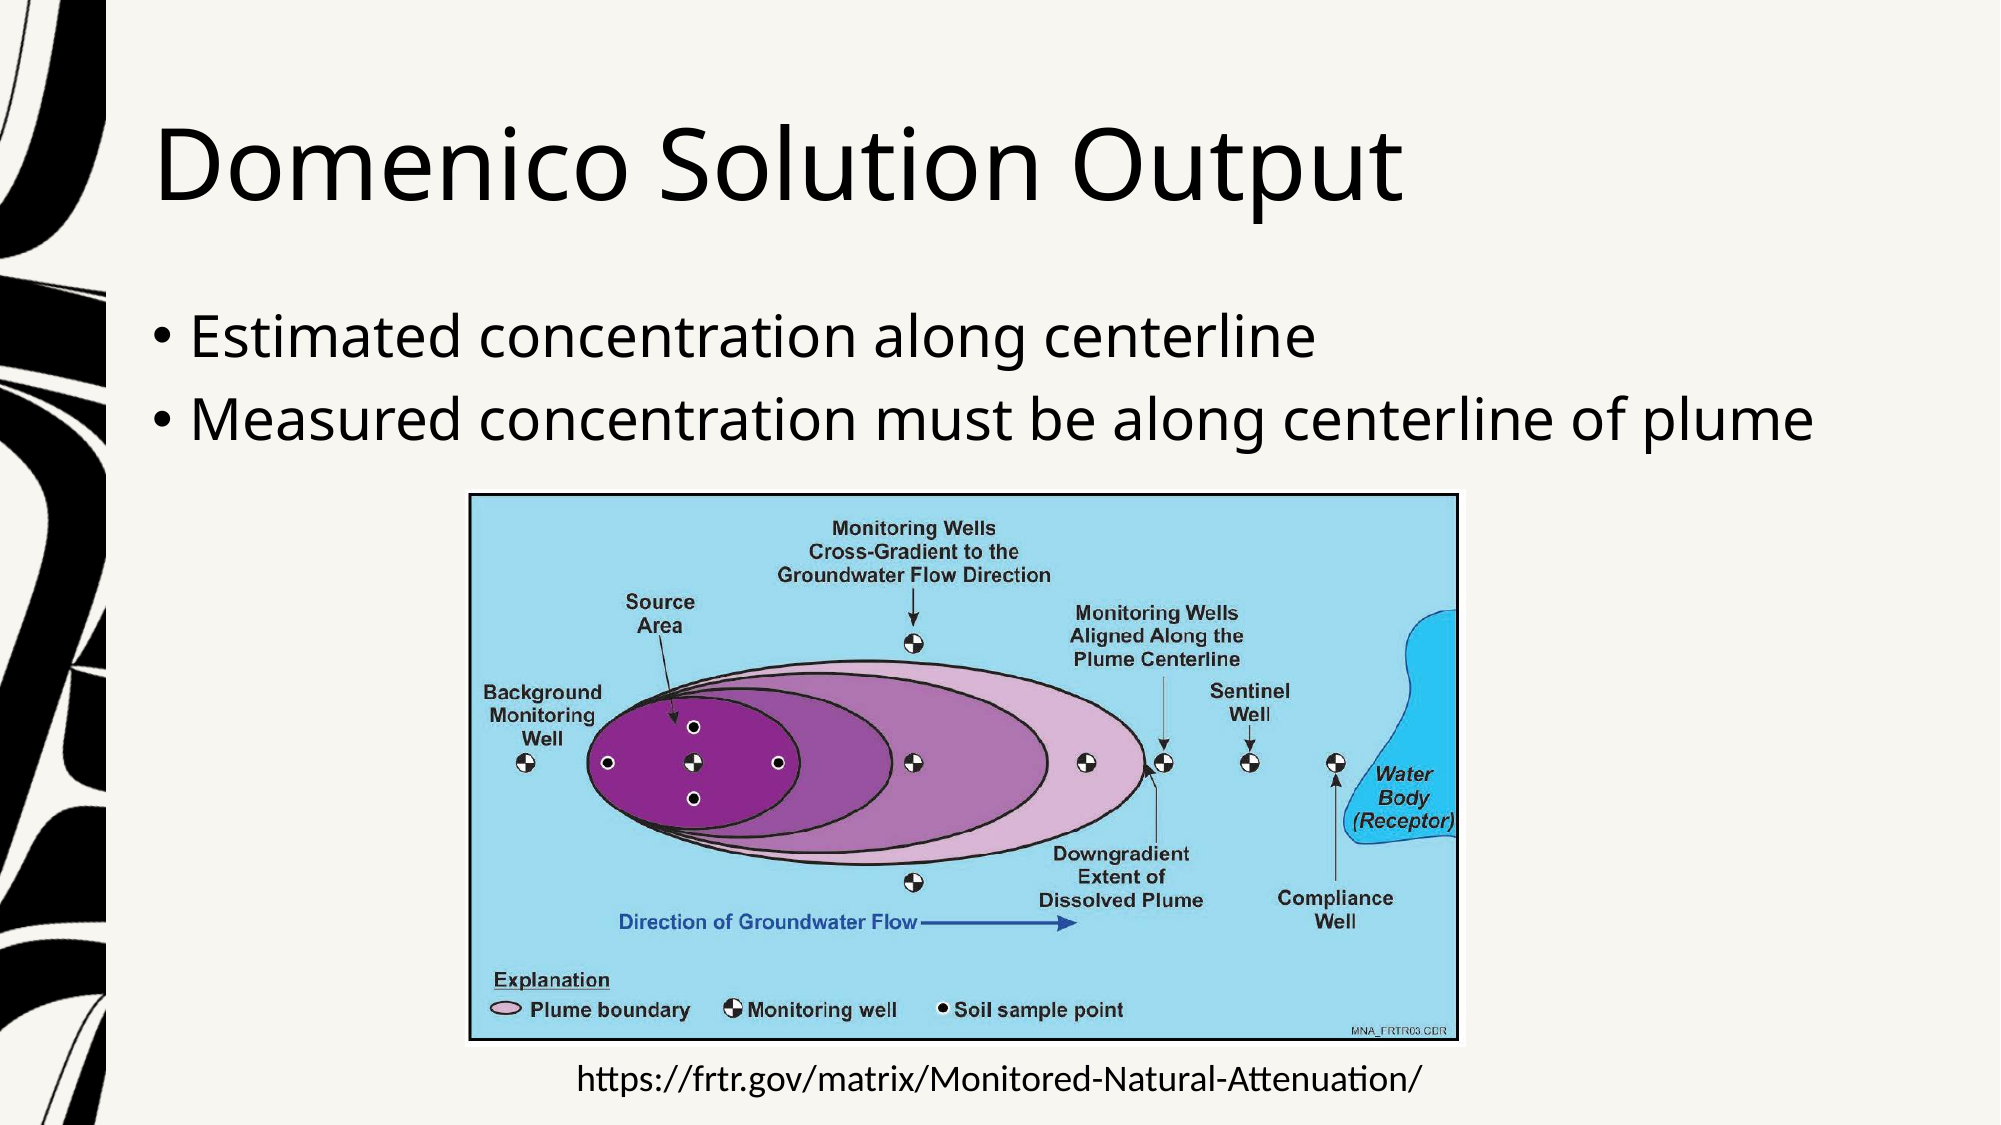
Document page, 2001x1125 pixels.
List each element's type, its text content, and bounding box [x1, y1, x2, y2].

text_box https://frtr.gov/matrix/Monitored-Natural-Attenuation/ [561, 1047, 1439, 1106]
list Estimated concentration along centerline Measured concentration must be along centerline of plume [137, 299, 1863, 1014]
picture [0, 0, 106, 1125]
picture [465, 489, 1466, 1047]
title Domenico Solution Output [137, 59, 1863, 278]
